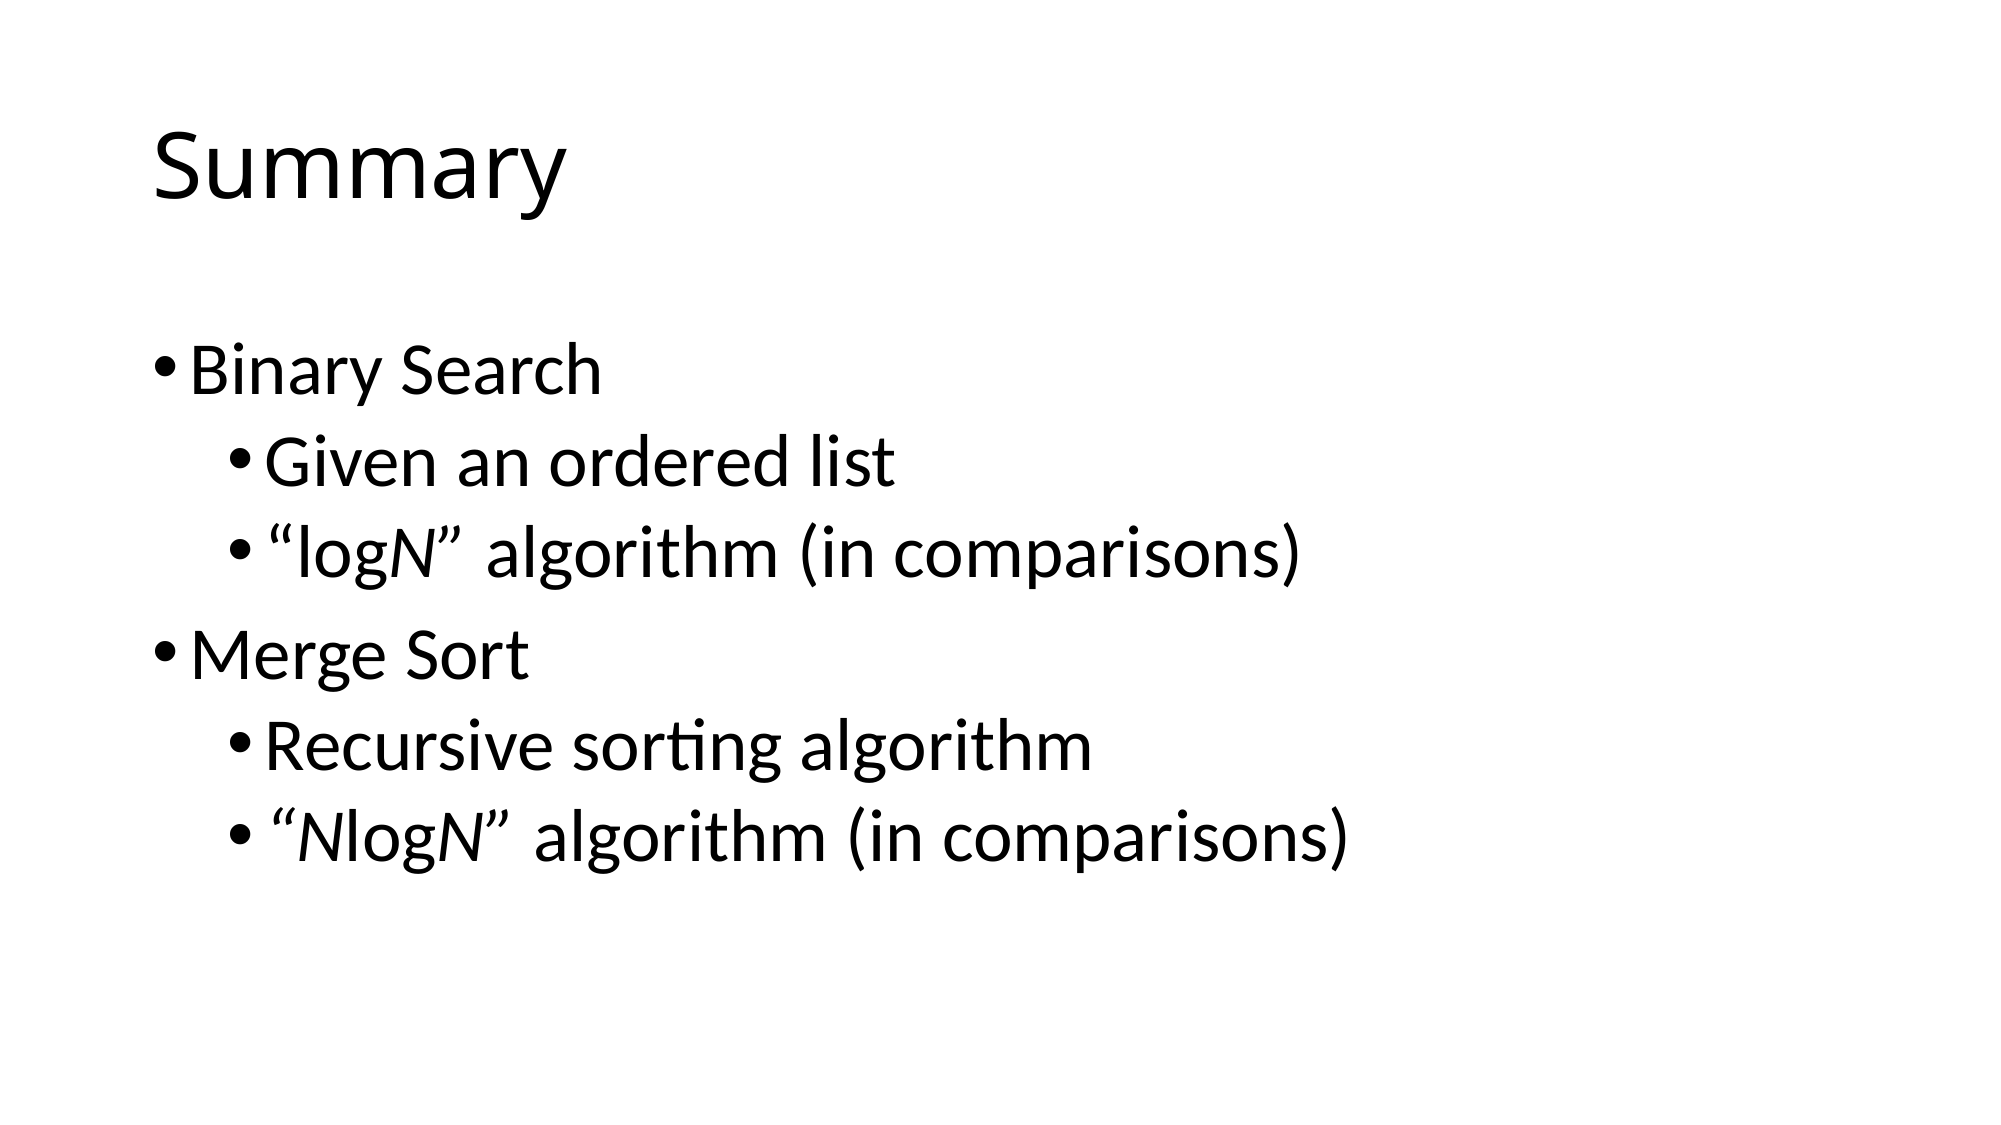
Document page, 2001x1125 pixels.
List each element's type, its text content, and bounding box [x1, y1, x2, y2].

list Binary Search Given an ordered list “logN” algorithm (in comparisons) Merge Sort Recursive sorting algorithm “NlogN” algorithm (in comparisons) [137, 322, 1863, 1037]
title Summary [137, 59, 1863, 278]
